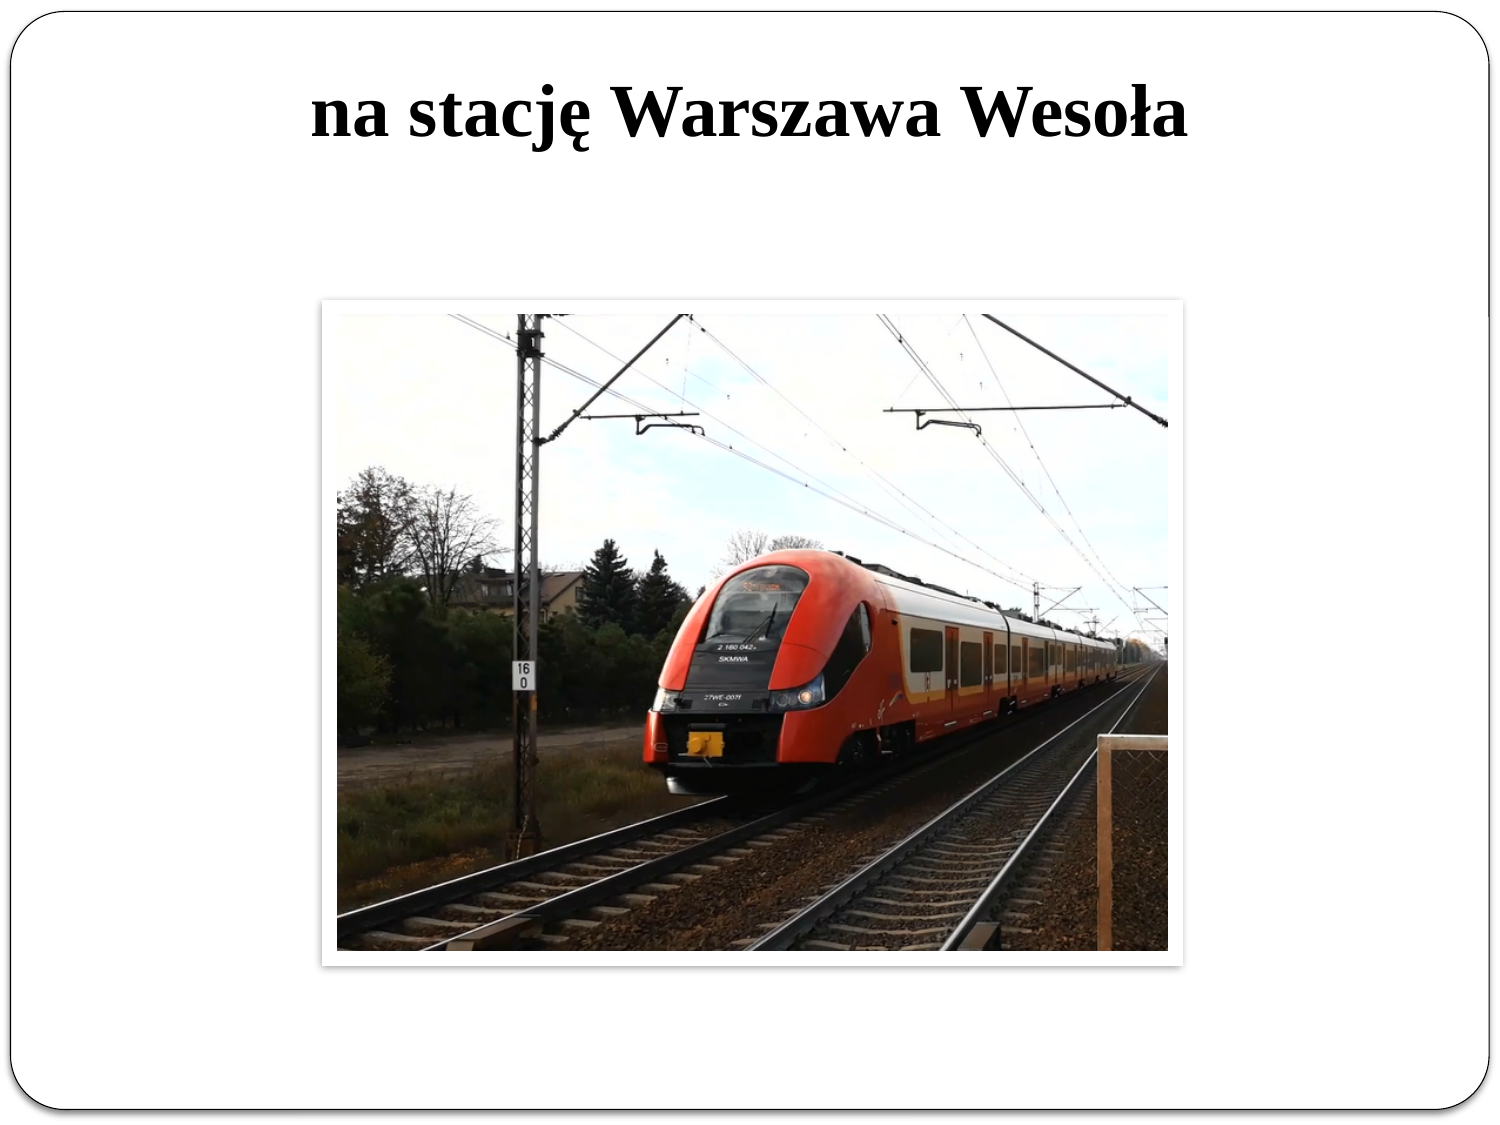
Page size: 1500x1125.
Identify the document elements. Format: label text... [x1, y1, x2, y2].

list na stację Warszawa Wesoła [75, 54, 1425, 1000]
picture [336, 314, 1169, 952]
